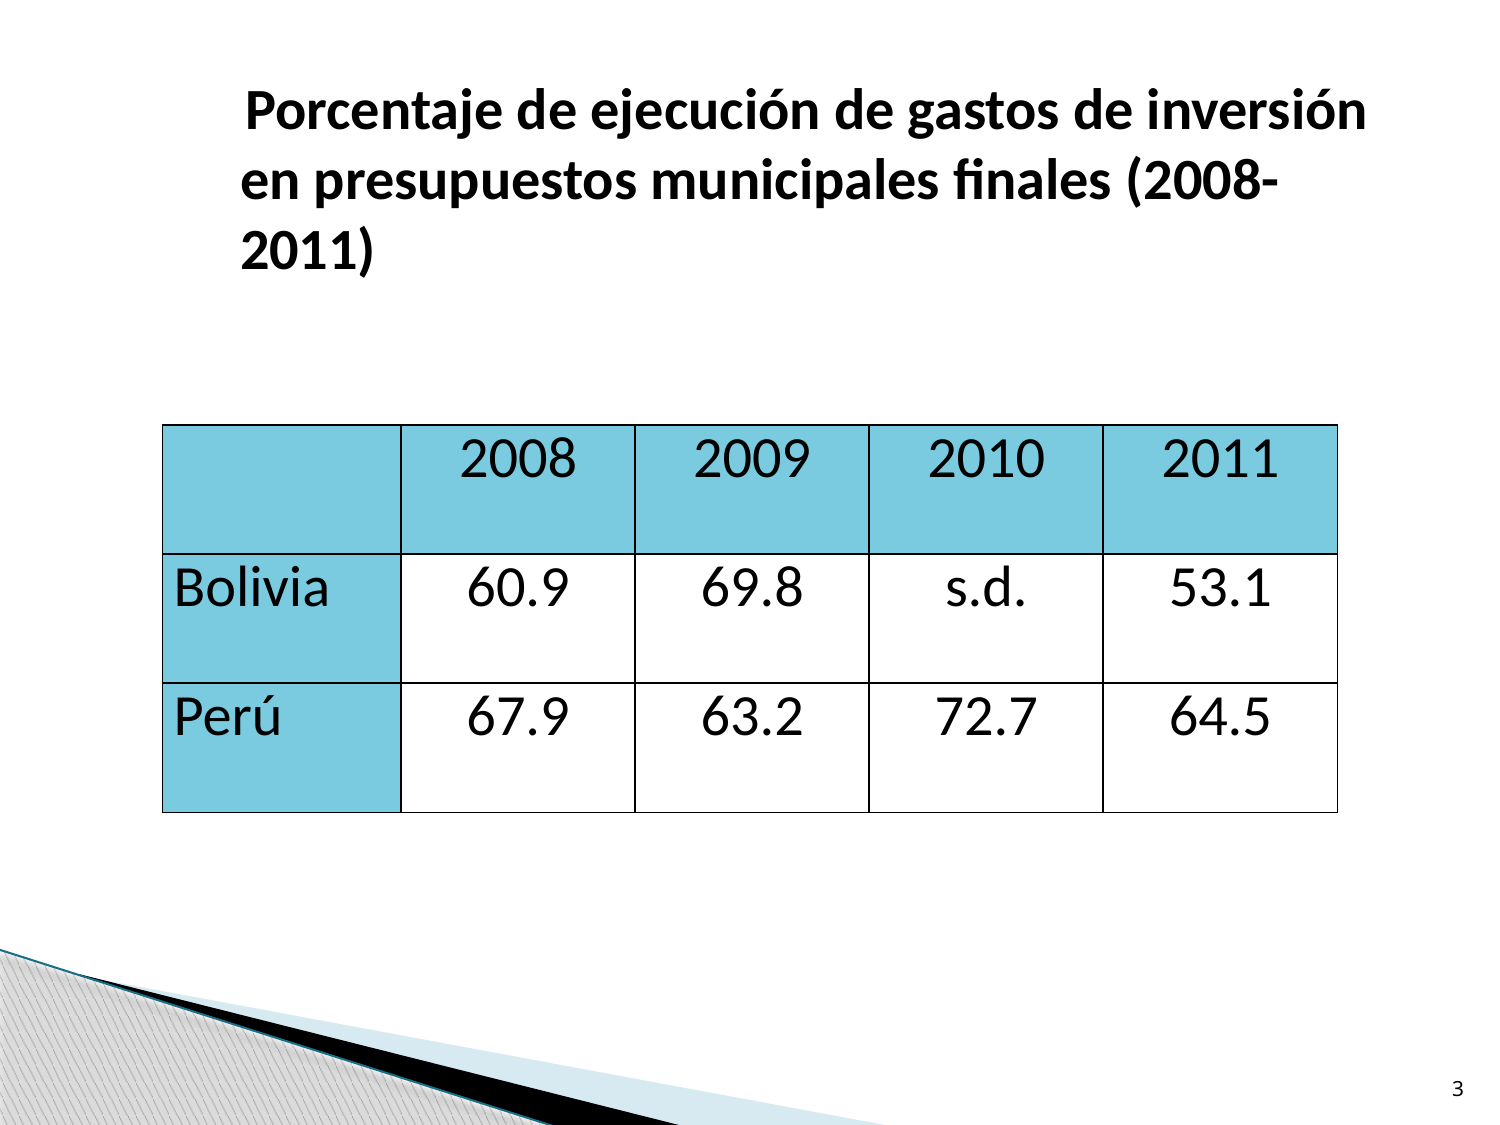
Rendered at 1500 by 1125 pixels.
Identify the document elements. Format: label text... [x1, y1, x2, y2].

table_header 2011 [1104, 426, 1337, 553]
table_cell 67.9 [402, 684, 634, 812]
table_header [163, 426, 400, 553]
table_cell 64.5 [1104, 684, 1337, 812]
table_cell s.d. [870, 555, 1102, 682]
table_header 2008 [402, 426, 634, 553]
text_box Porcentaje de ejecución de gastos de inversión en presupuestos municipales finales (2008-2011) [225, 63, 1388, 289]
table_cell 63.2 [636, 684, 868, 812]
table_header 2009 [636, 426, 868, 553]
slide_number 3 [1418, 1051, 1479, 1112]
table_cell Bolivia [163, 555, 400, 682]
table_cell 72.7 [870, 684, 1102, 812]
table_cell 53.1 [1104, 555, 1337, 682]
table_cell 69.8 [636, 555, 868, 682]
table_header 2010 [870, 426, 1102, 553]
table_cell 60.9 [402, 555, 634, 682]
table_cell Perú [163, 684, 400, 812]
